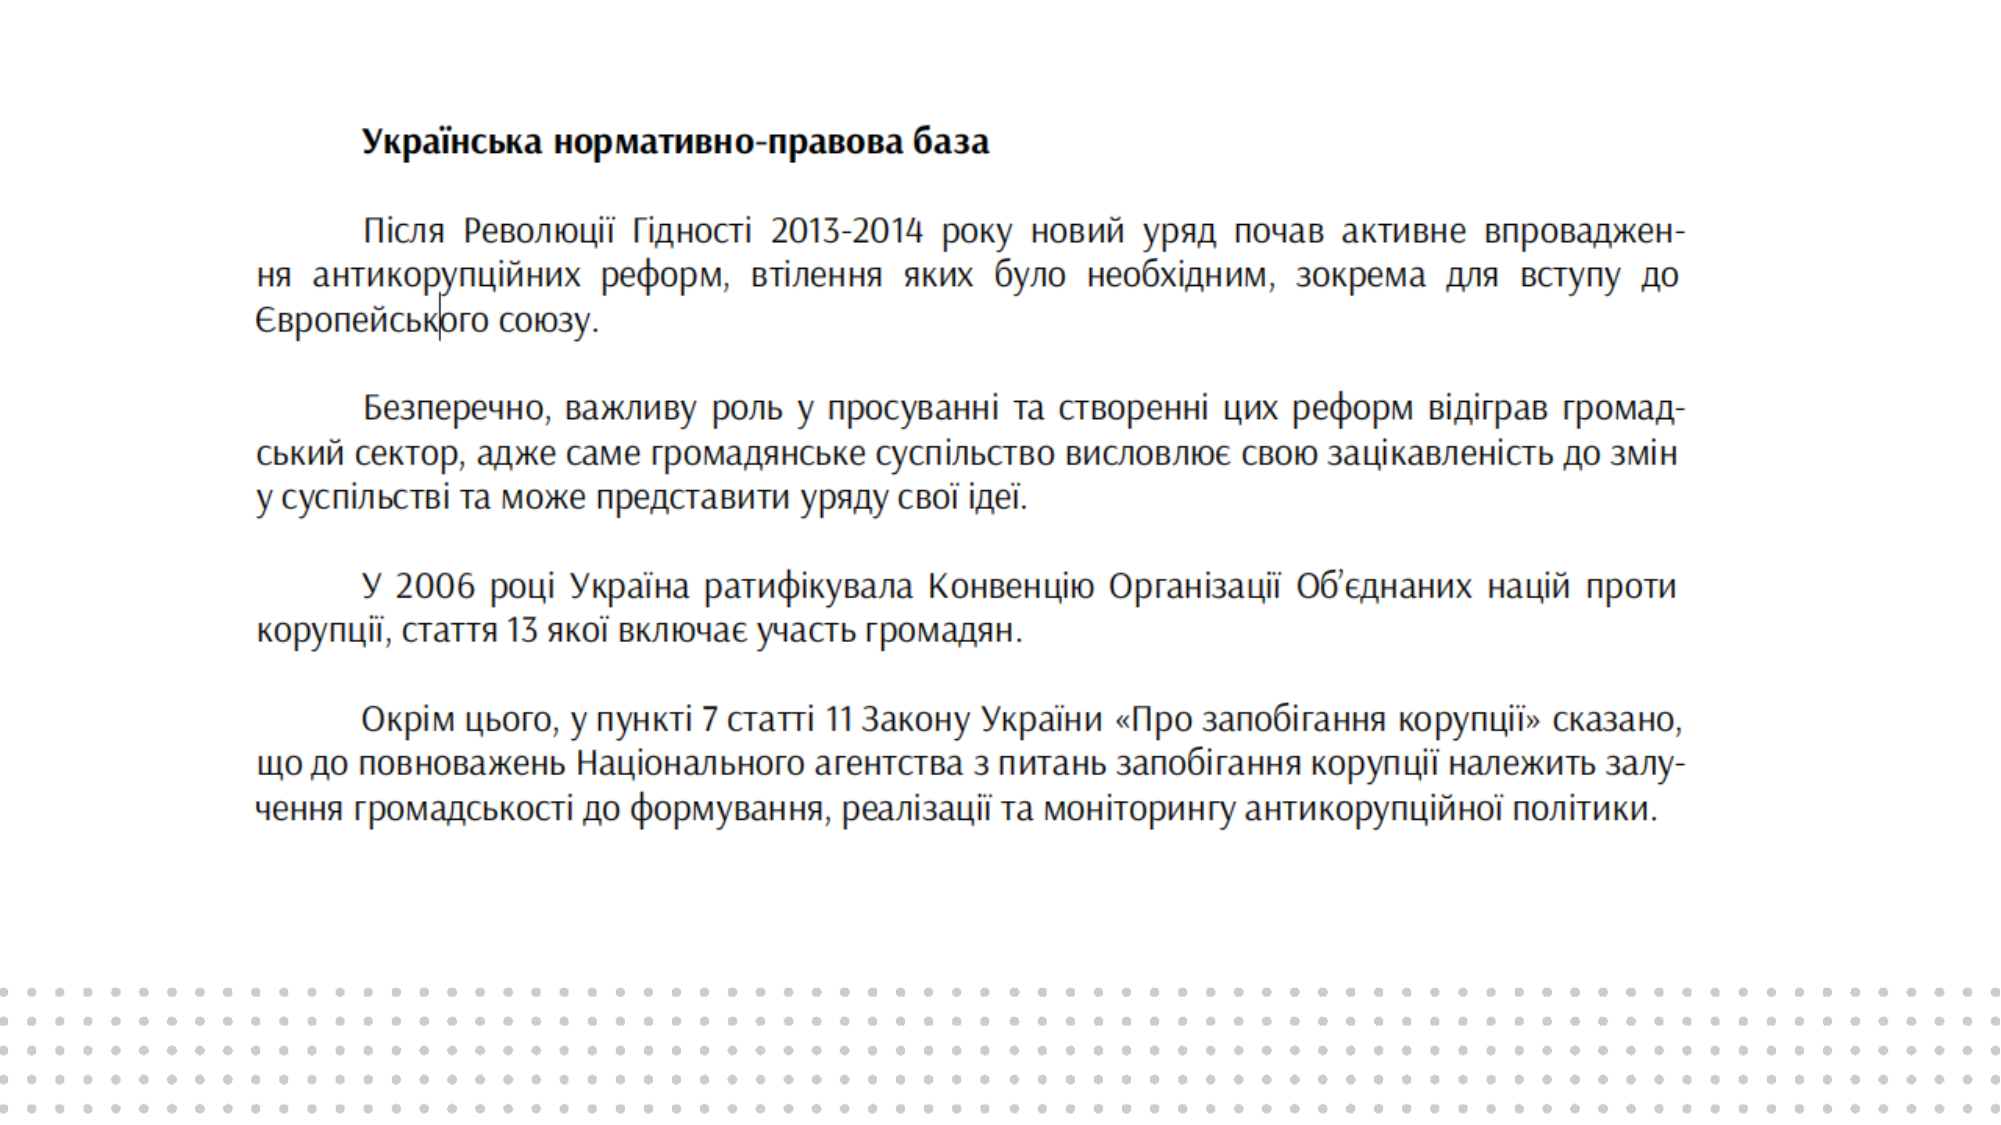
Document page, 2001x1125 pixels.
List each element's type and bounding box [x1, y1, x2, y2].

picture [0, 971, 2000, 1123]
picture [244, 116, 1728, 858]
